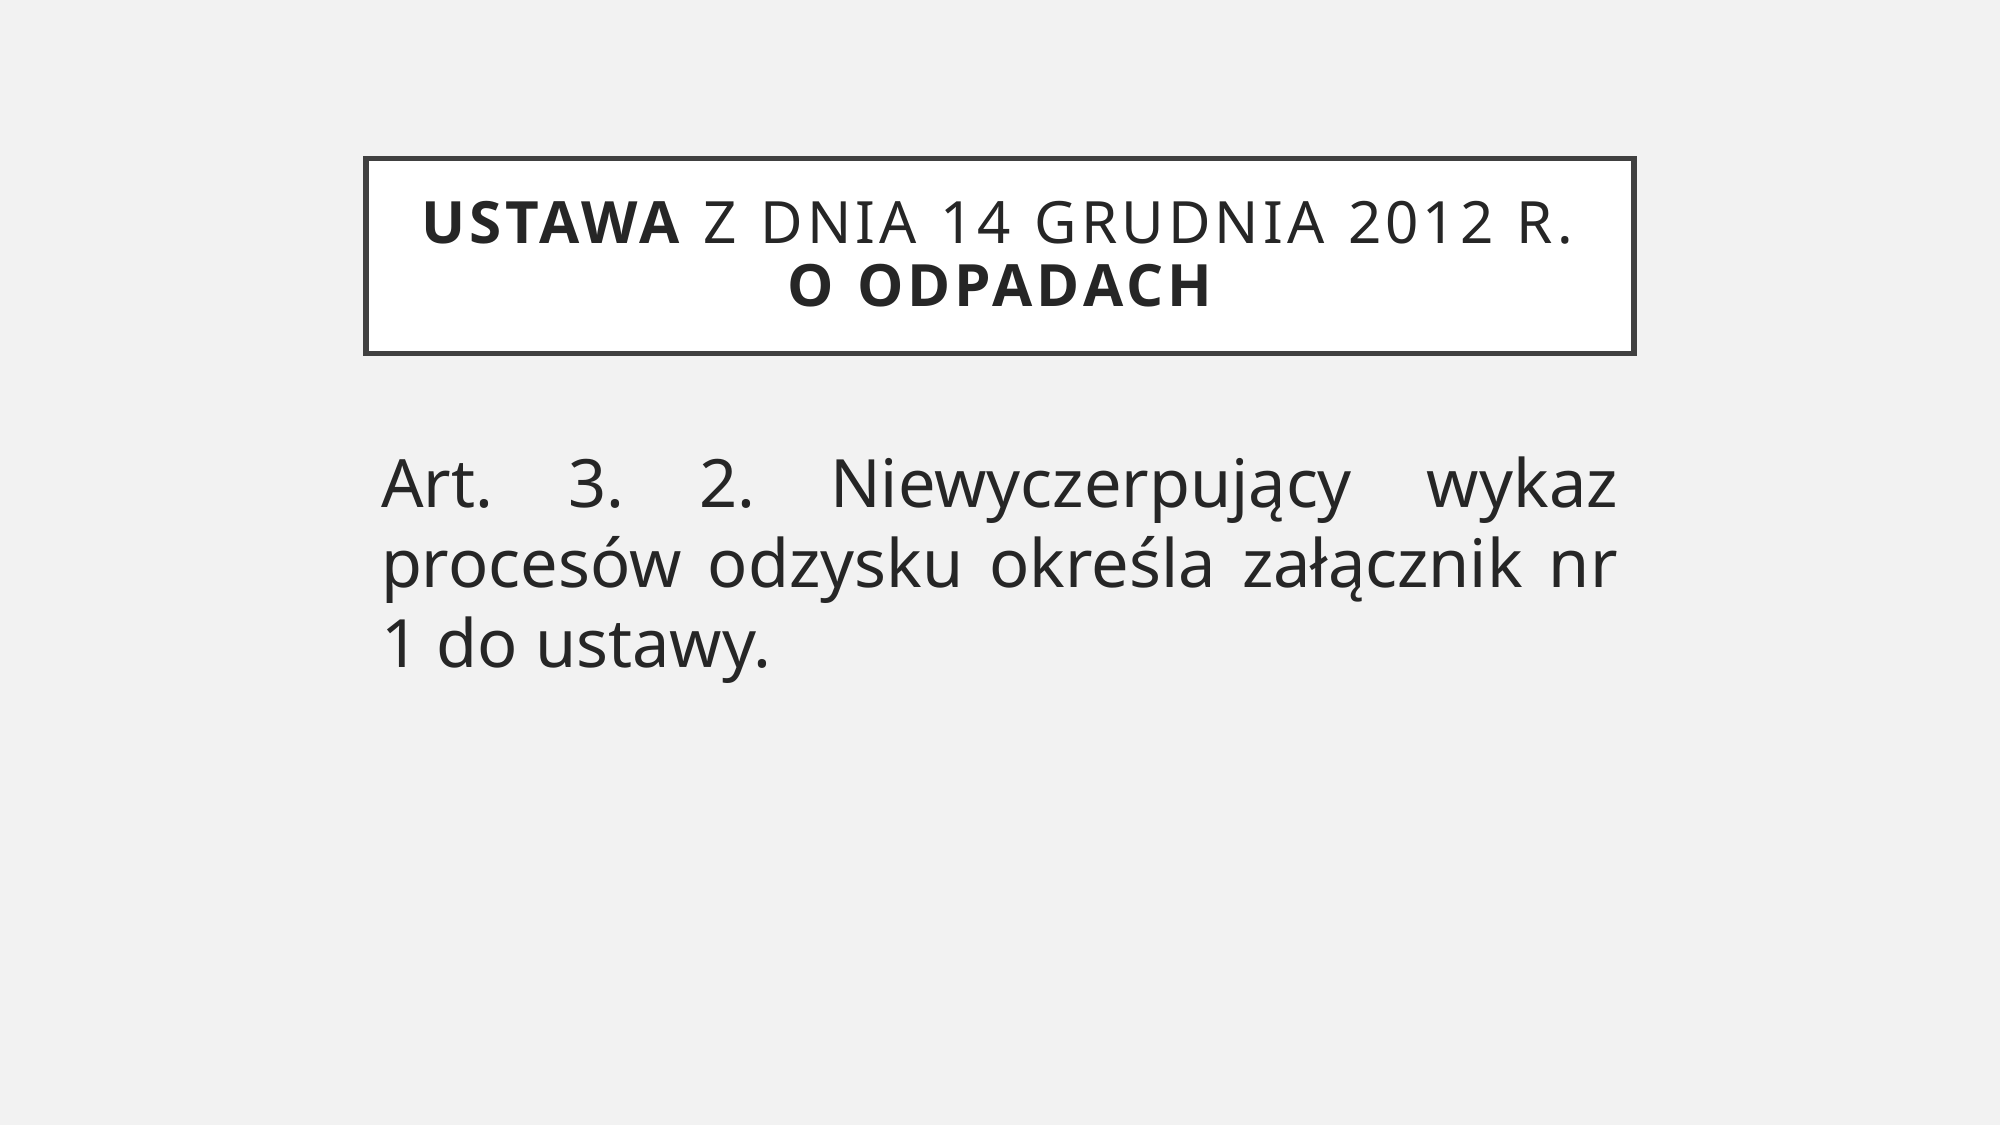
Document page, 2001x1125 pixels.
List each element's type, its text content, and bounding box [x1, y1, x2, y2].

title Ustawa z dnia 14 grudnia 2012 r. o odpadach [363, 156, 1637, 356]
list Art. 3. 2. Niewyczerpujący wykaz procesów odzysku określa załącznik nr 1 do ustawy. [366, 432, 1634, 942]
